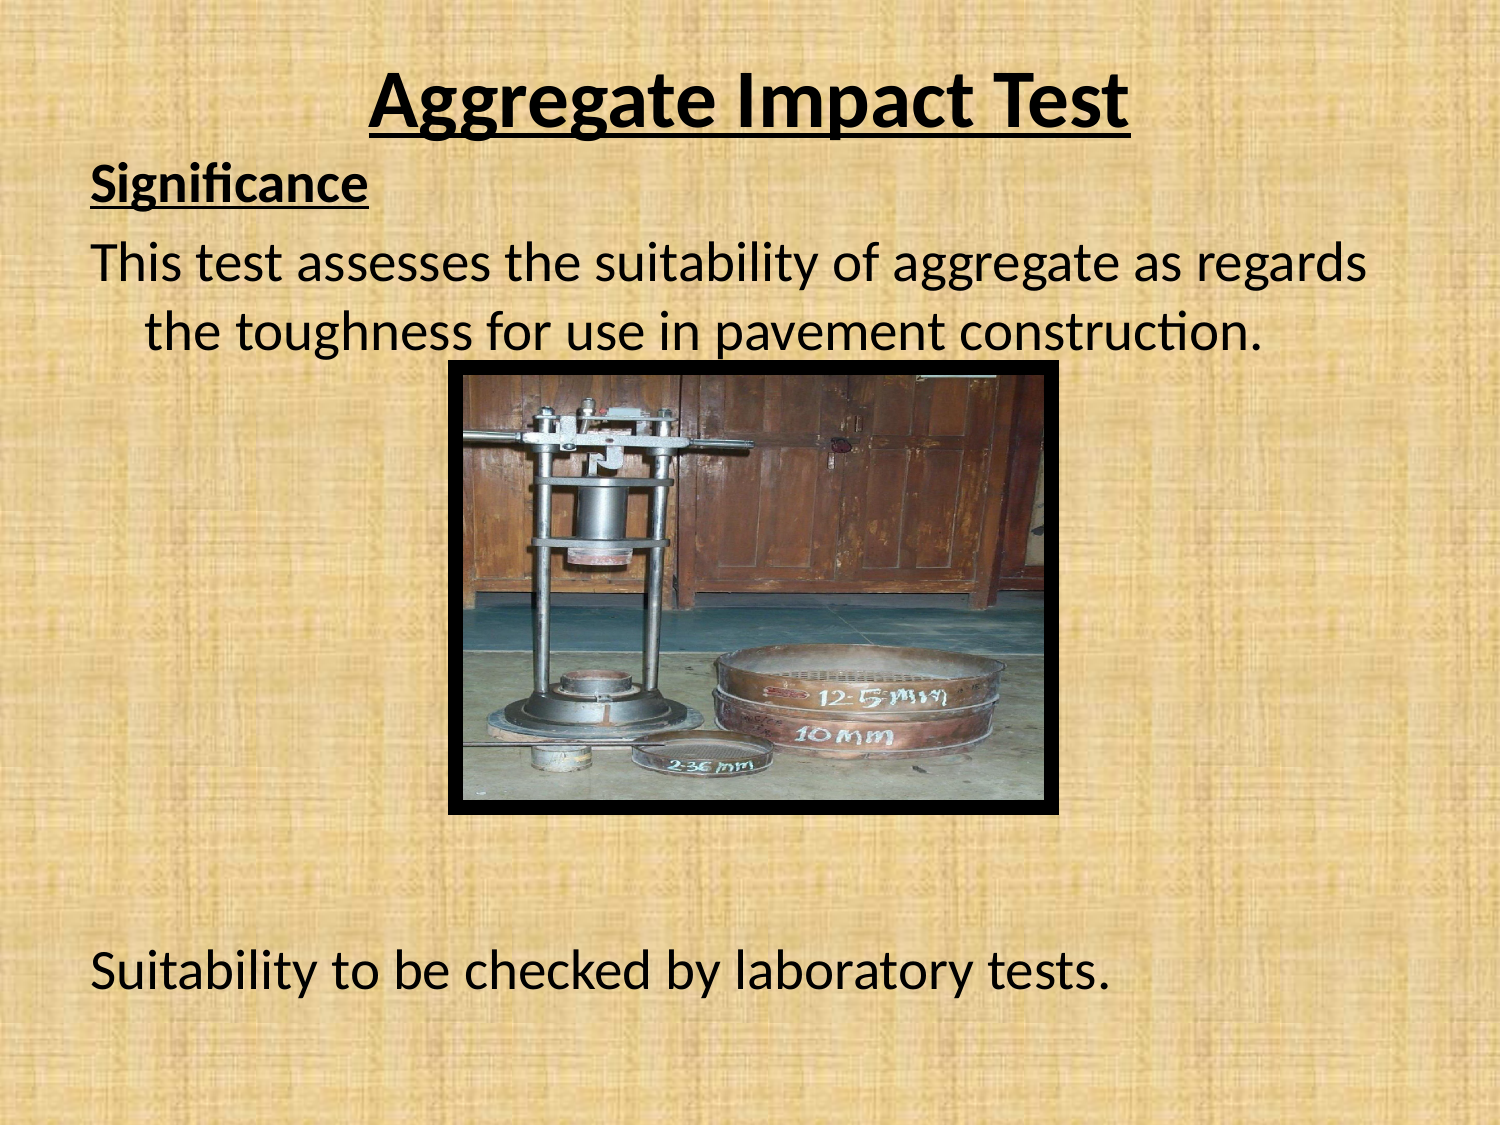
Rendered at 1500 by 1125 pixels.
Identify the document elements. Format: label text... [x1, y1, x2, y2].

picture [462, 374, 1045, 801]
picture [0, 0, 1500, 1125]
title Aggregate Impact Test [75, 0, 1425, 137]
list Significance This test assesses the suitability of aggregate as regards the toughness for use in pavement construction. Suitability to be checked by laboratory tests. [75, 137, 1425, 1013]
